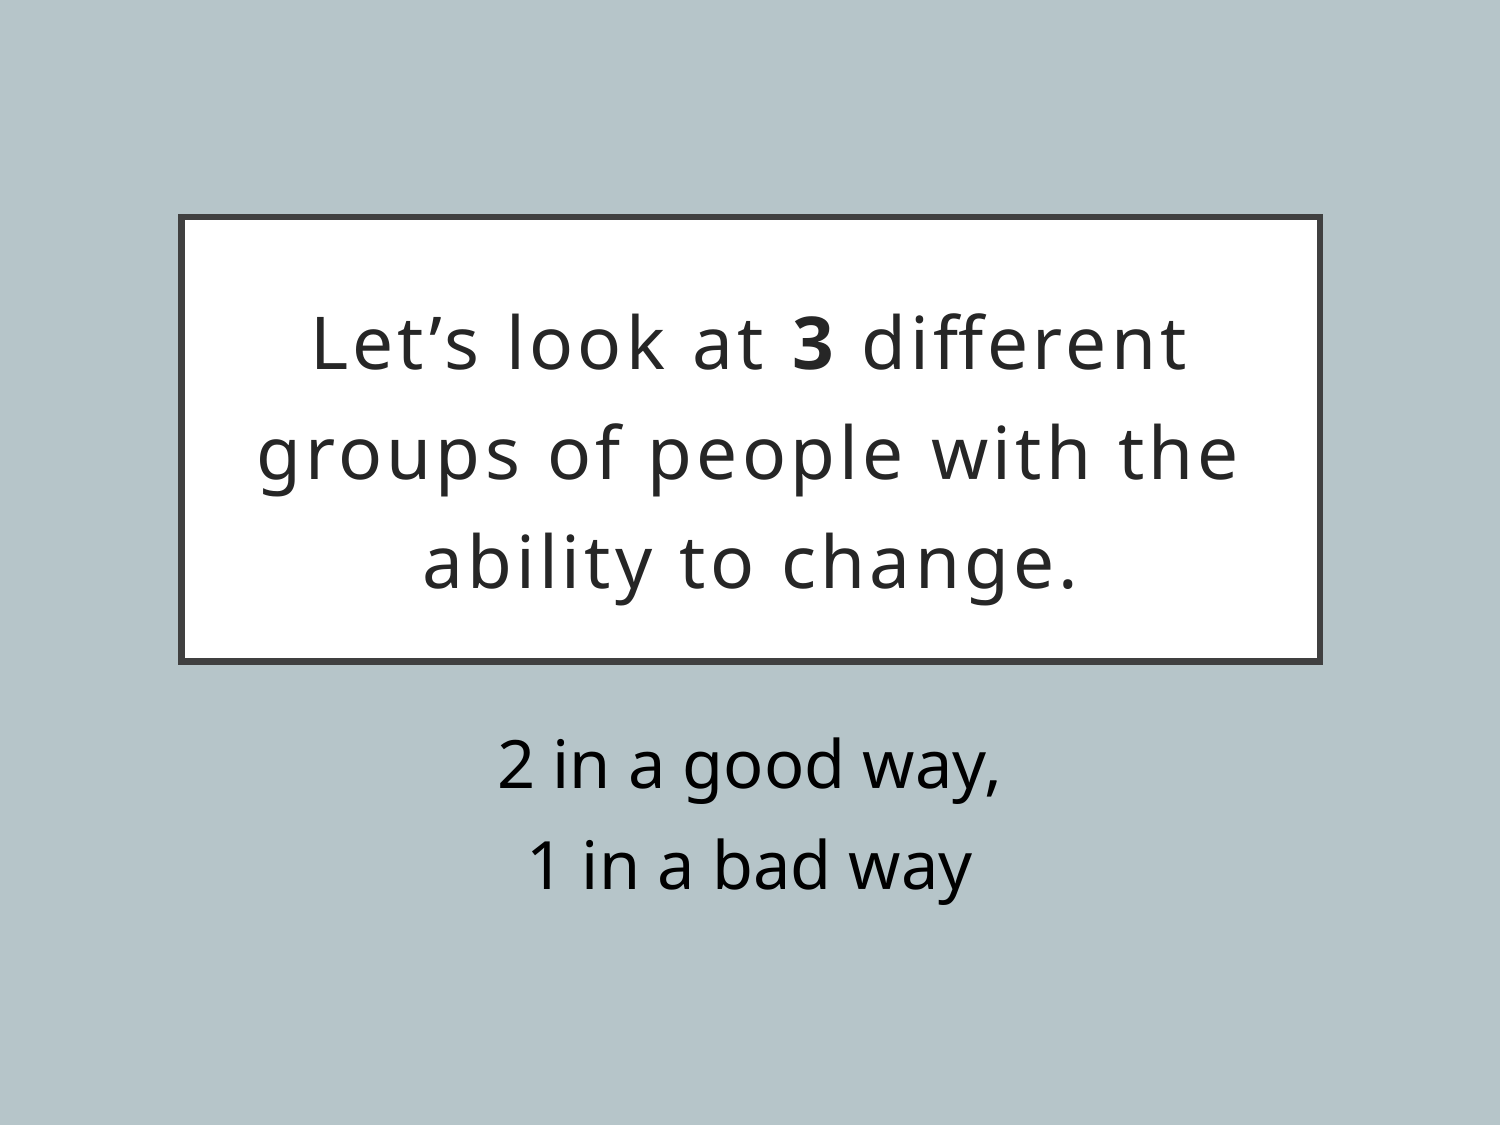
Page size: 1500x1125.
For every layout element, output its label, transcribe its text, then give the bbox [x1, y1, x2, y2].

title Let’s look at 3 different groups of people with the ability to change. [178, 214, 1323, 665]
list 2 in a good way, 1 in a bad way [331, 713, 1169, 922]
